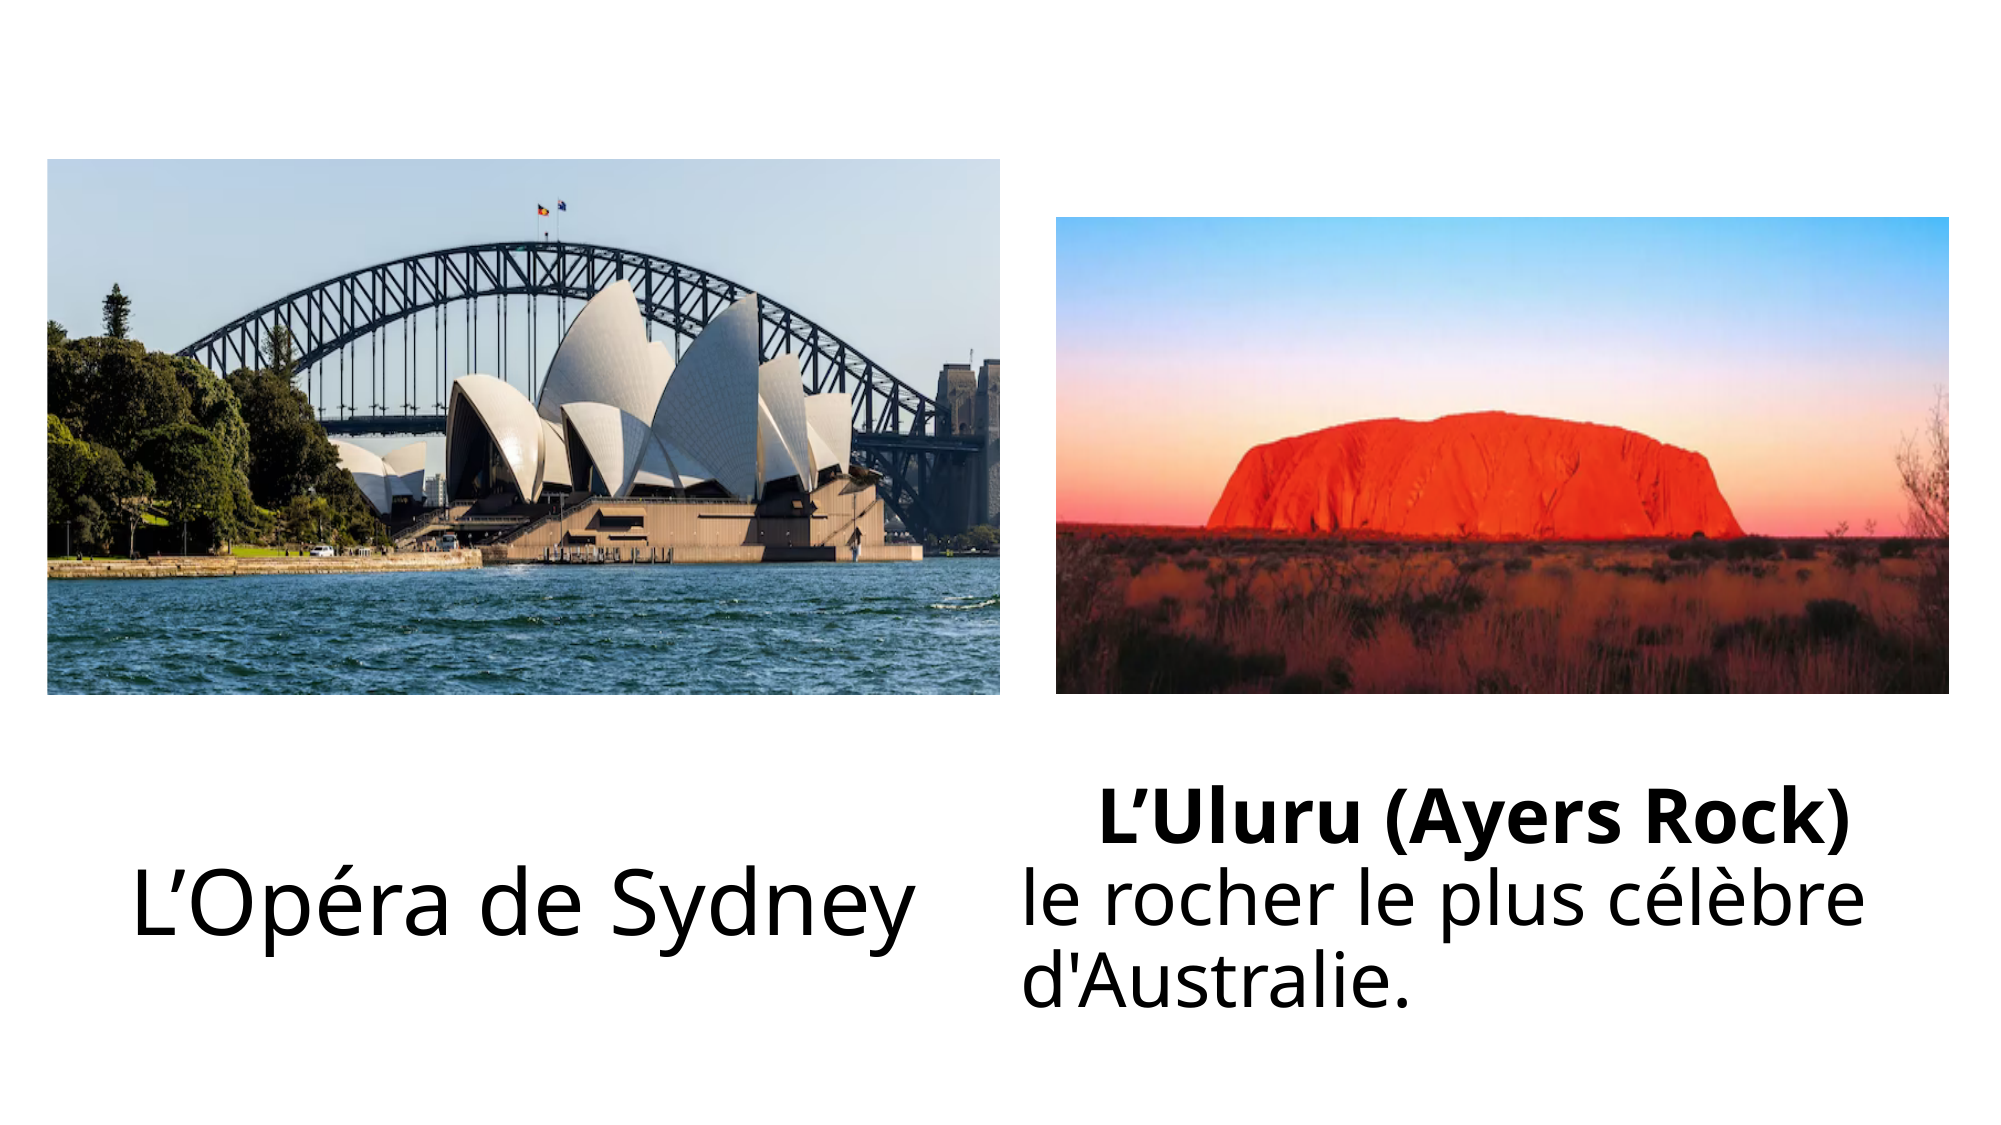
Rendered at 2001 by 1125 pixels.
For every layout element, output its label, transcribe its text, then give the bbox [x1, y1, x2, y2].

text_box L’Uluru (Ayers Rock) le rocher le plus célèbre d'Australie. [1005, 768, 1963, 1034]
title L’Opéra de Sydney [44, 796, 1002, 1015]
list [47, 159, 1000, 695]
picture [1056, 217, 1949, 694]
